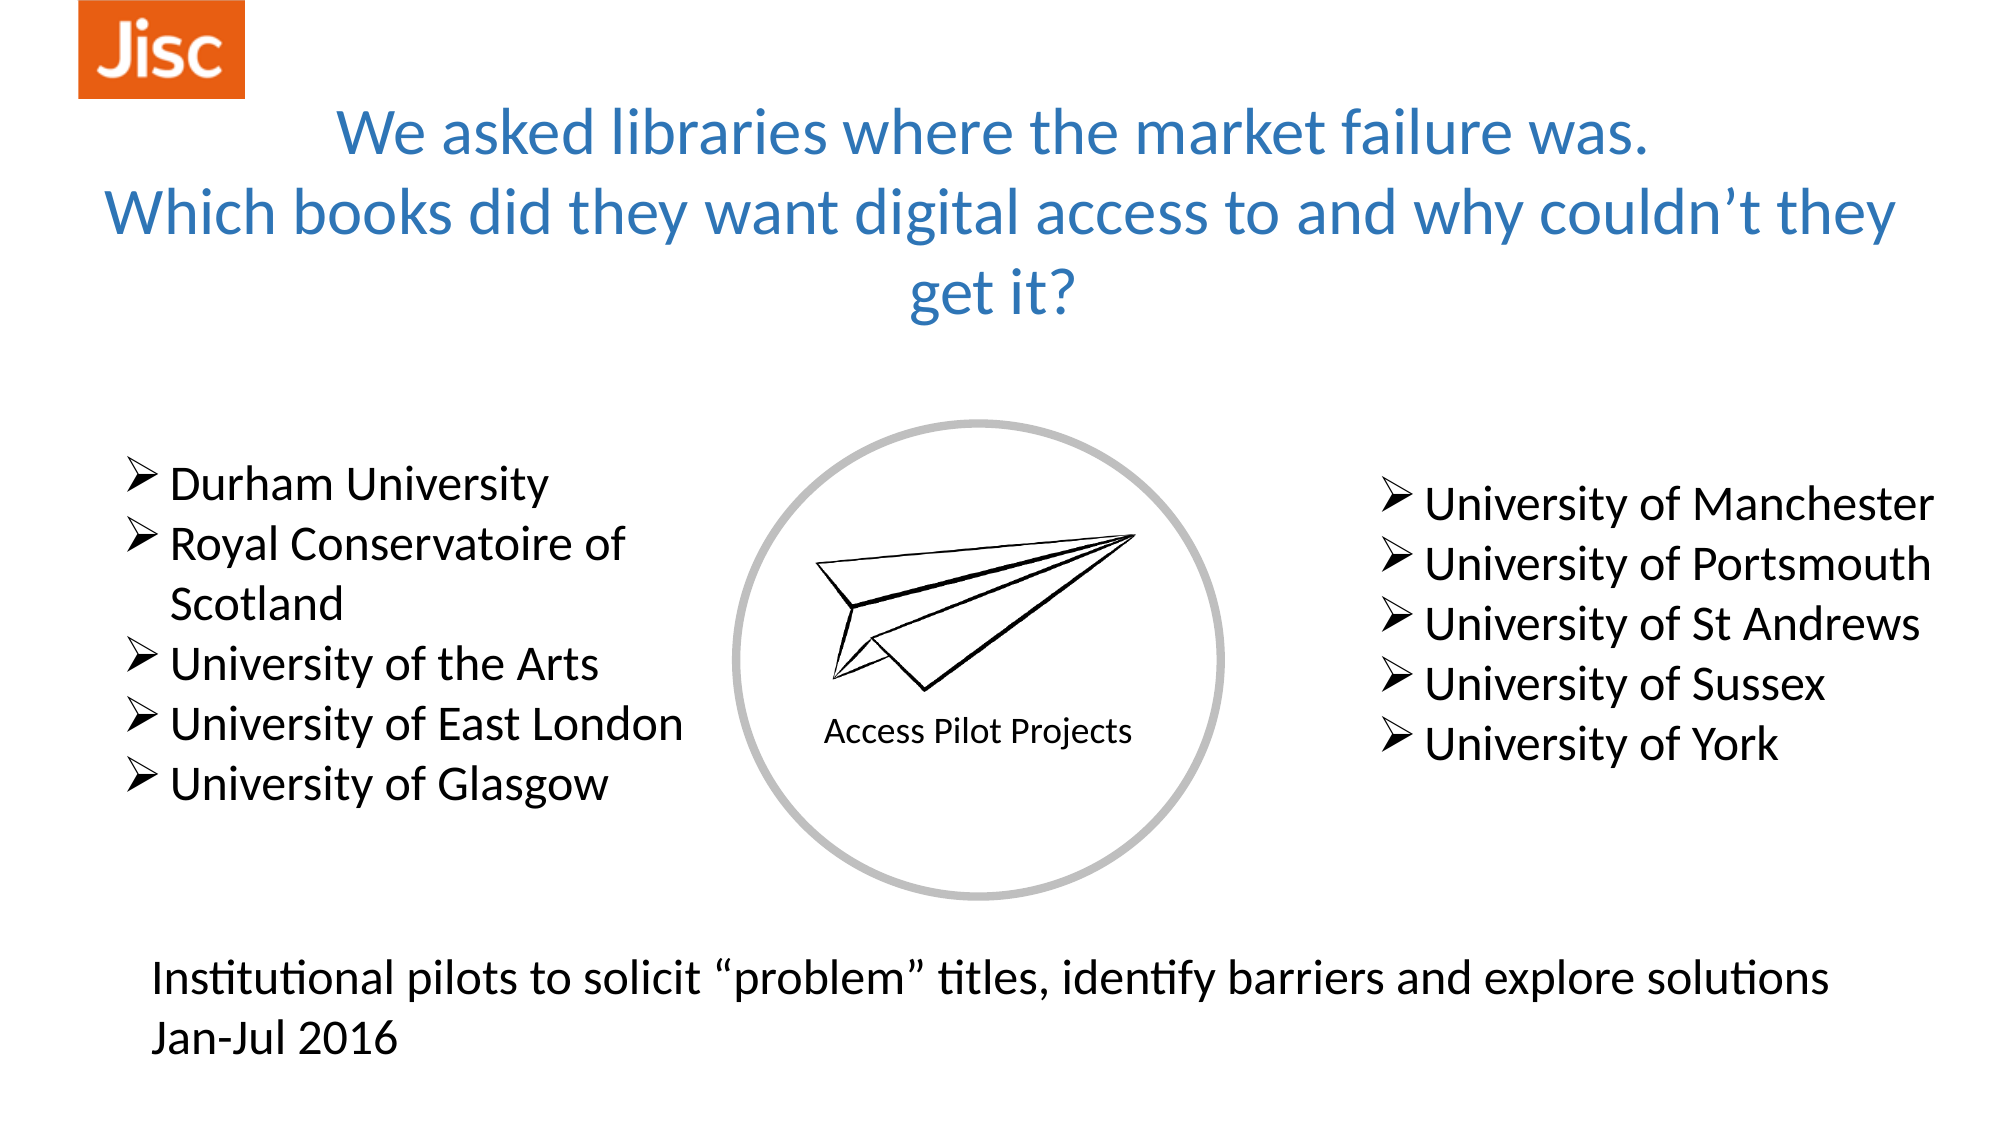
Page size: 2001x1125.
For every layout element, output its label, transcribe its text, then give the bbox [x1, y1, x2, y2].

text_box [736, 423, 1221, 897]
text_box Durham University Royal Conservatoire of Scotland University of the Arts University of East London University of Glasgow [108, 443, 703, 818]
picture [77, 0, 245, 99]
text_box University of Manchester University of Portsmouth University of St Andrews University of Sussex University of York [1362, 463, 1952, 778]
text_box Institutional pilots to solicit “problem” titles, identify barriers and explore solutions Jan-Jul 2016 [136, 936, 1895, 1072]
text_box We asked libraries where the market failure was. Which books did they want digital access to and why couldn’t they get it? [51, 80, 1952, 380]
